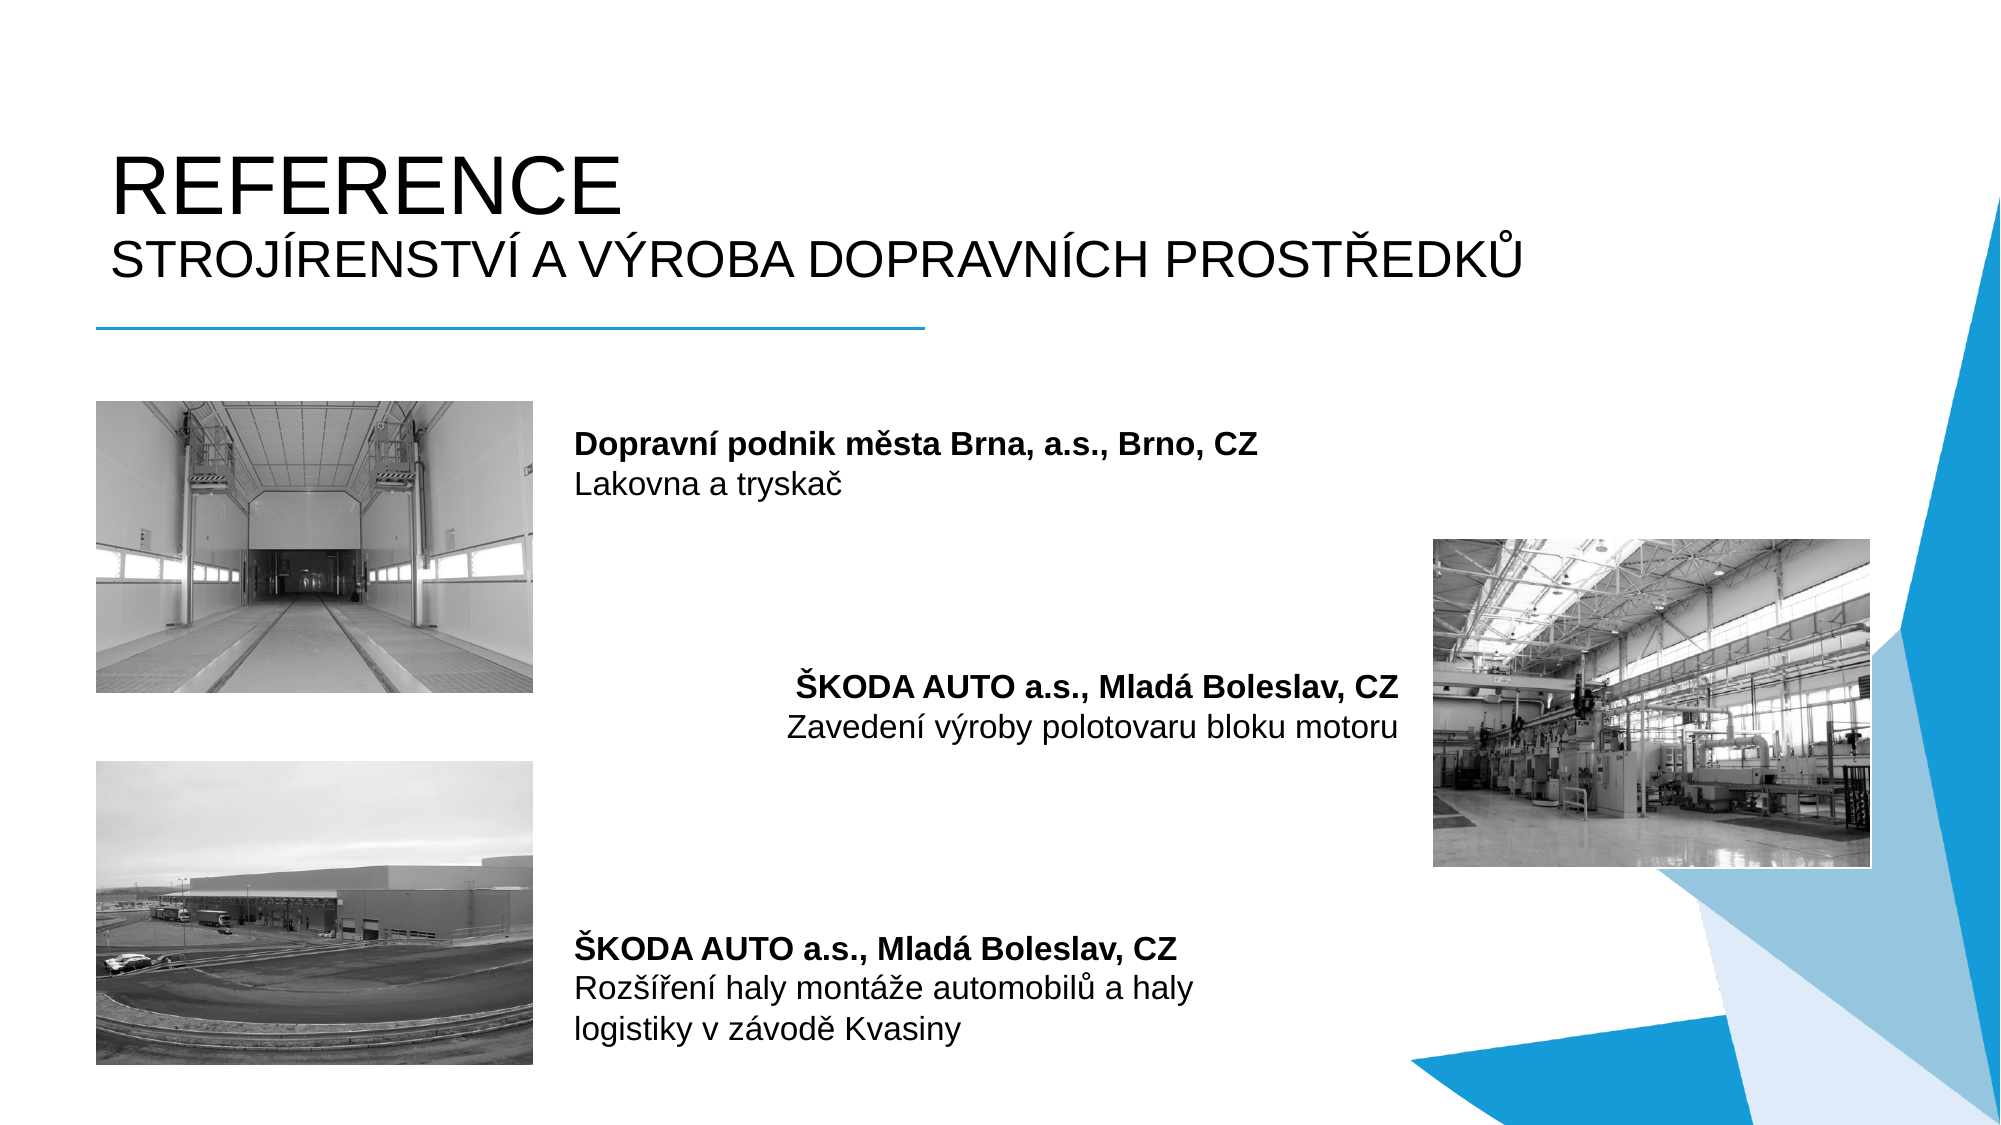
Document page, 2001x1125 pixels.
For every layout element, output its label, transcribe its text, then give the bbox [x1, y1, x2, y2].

picture [95, 761, 533, 1066]
text_box Dopravní podnik města Brna, a.s., Brno, CZ Lakovna a tryskač [559, 414, 964, 510]
picture [964, 0, 2000, 1125]
picture [95, 400, 533, 694]
title REFERENCE STROJÍRENSTVÍ A VÝROBA DOPRAVNÍCH PROSTŘEDKŮ [95, 106, 964, 325]
text_box ŠKODA AUTO a.s., Mladá Boleslav, CZ Rozšíření haly montáže automobilů a haly logistiky v závodě Kvasiny [559, 919, 964, 1055]
text_box ŠKODA AUTO a.s., Mladá Boleslav, CZ Zavedení výroby polotovaru bloku motoru [665, 657, 964, 753]
